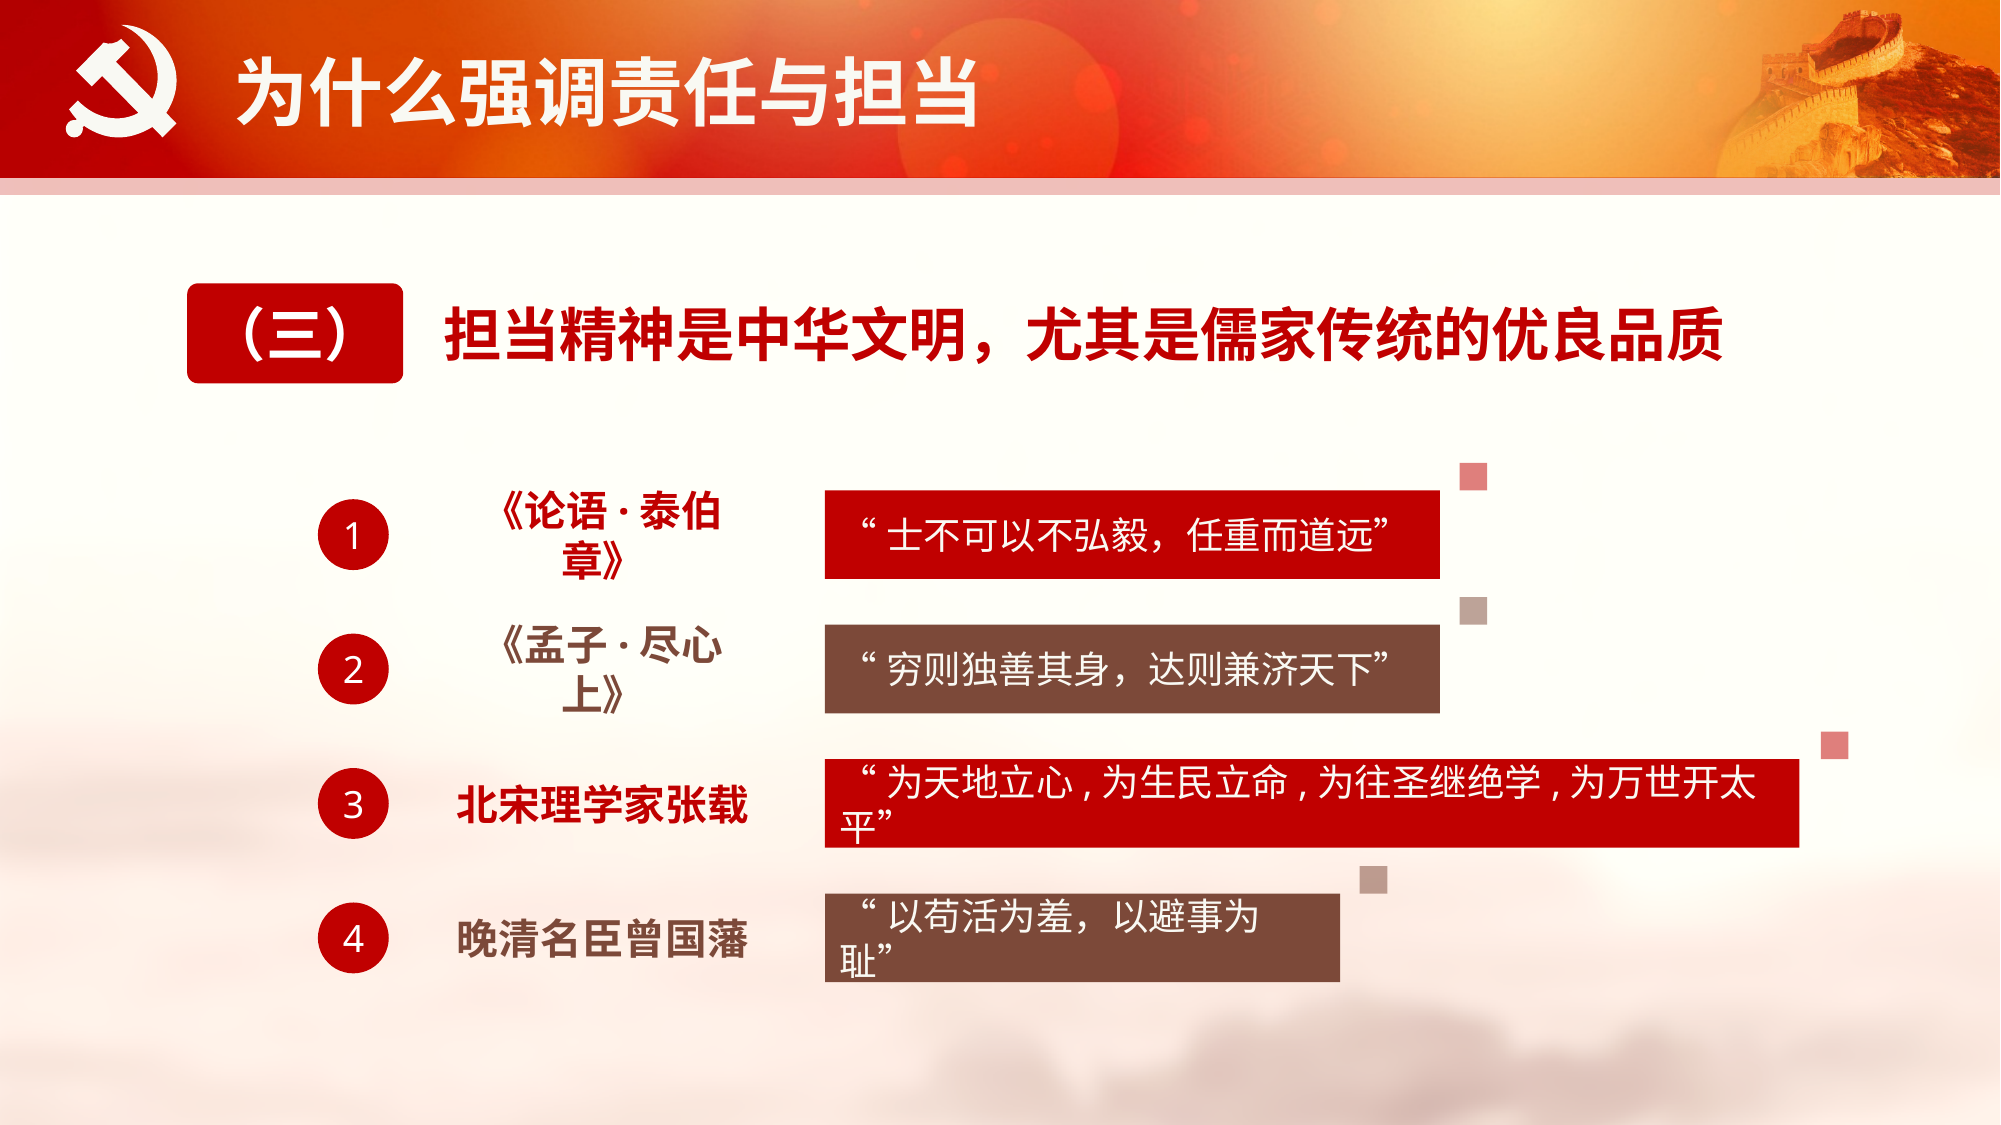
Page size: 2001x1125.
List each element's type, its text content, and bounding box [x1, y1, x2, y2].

text_box “为天地立心,为生民立命,为往圣继绝学,为万世开太平” [824, 758, 1800, 849]
text_box 2 [316, 632, 390, 706]
text_box “以苟活为羞，以避事为耻” [824, 893, 1341, 983]
text_box [1459, 596, 1488, 626]
text_box （三） [186, 282, 405, 385]
text_box 1 [316, 498, 390, 572]
text_box 4 [316, 901, 390, 975]
text_box [1359, 865, 1388, 895]
text_box 《论语·泰伯章》 [428, 504, 778, 565]
text_box 晚清名臣曾国藩 [428, 907, 778, 969]
text_box “士不可以不弘毅，任重而道远” [824, 489, 1441, 580]
text_box 为什么强调责任与担当 [218, 38, 999, 144]
text_box [1459, 462, 1488, 491]
text_box [1820, 731, 1849, 760]
text_box 担当精神是中华文明，尤其是儒家传统的优良品质 [427, 269, 1904, 397]
text_box 3 [316, 766, 390, 840]
picture [0, 0, 2001, 1125]
text_box “穷则独善其身，达则兼济天下” [824, 624, 1441, 714]
text_box 《孟子·尽心上》 [428, 638, 778, 700]
text_box 北宋理学家张载 [428, 773, 778, 834]
